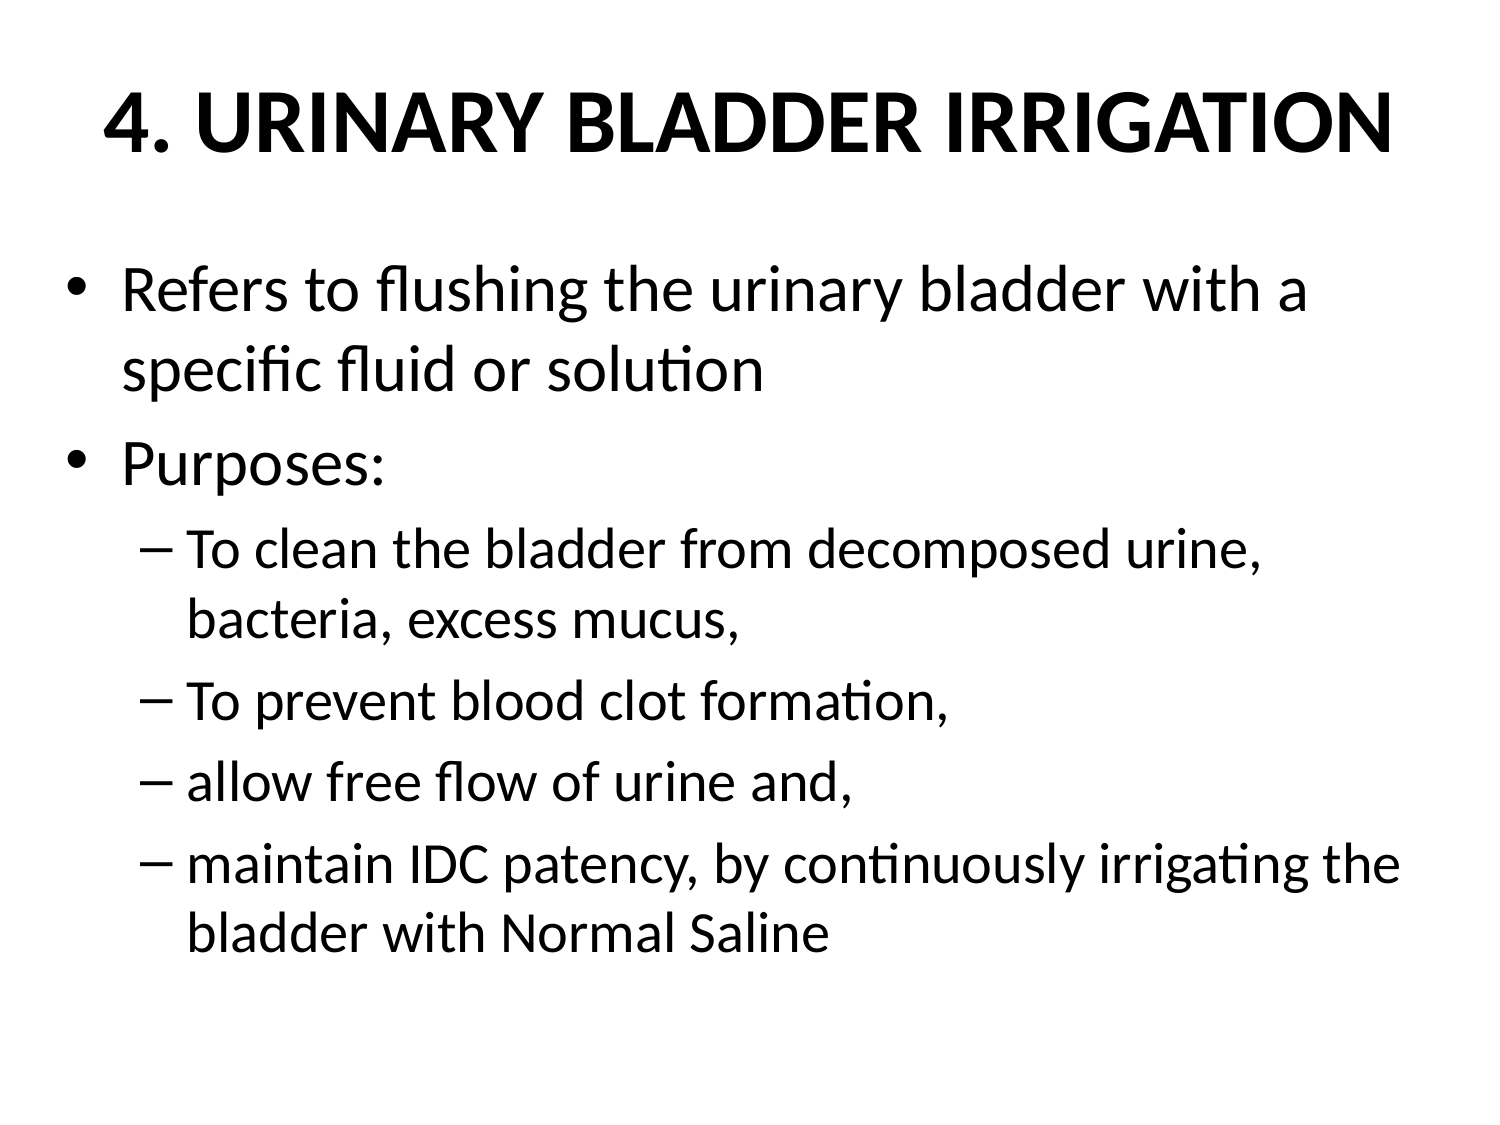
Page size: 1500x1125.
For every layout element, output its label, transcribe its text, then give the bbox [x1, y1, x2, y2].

list Refers to flushing the urinary bladder with a specific fluid or solution Purposes: To clean the bladder from decomposed urine, bacteria, excess mucus, To prevent blood clot formation, allow free flow of urine and, maintain IDC patency, by continuously irrigating the bladder with Normal Saline [50, 237, 1463, 1075]
title 4. URINARY BLADDER IRRIGATION [75, 45, 1425, 188]
